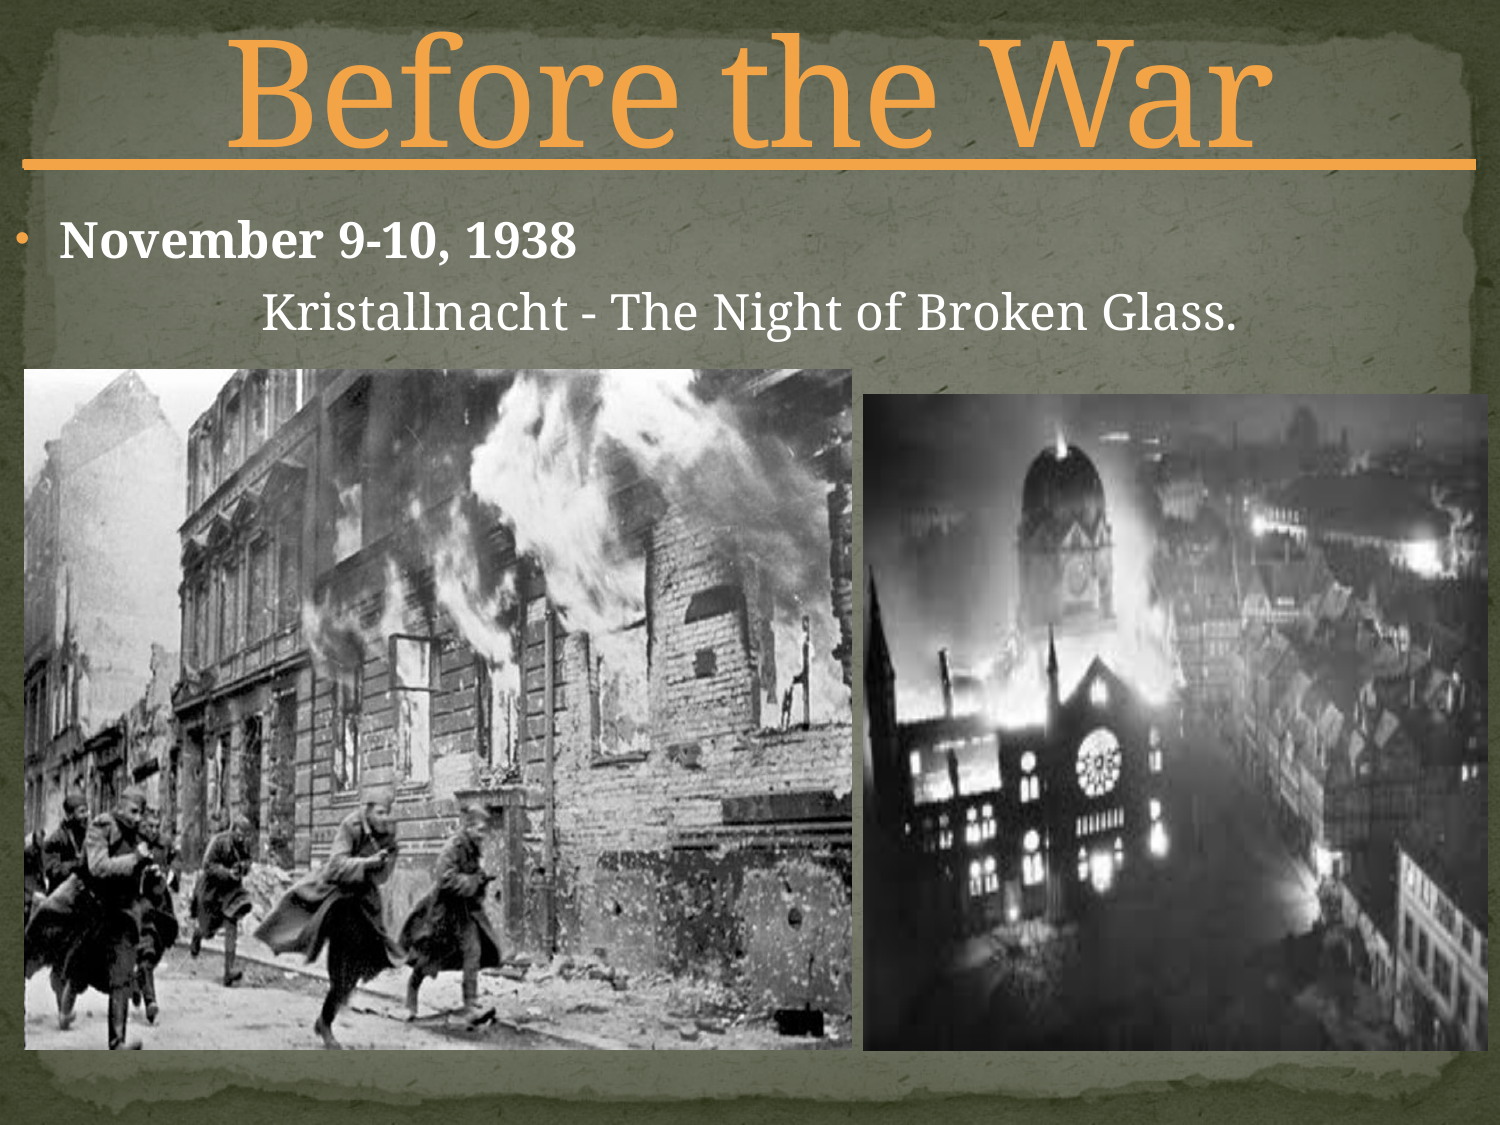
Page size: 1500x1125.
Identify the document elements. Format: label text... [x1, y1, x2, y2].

list November 9-10, 1938 Kristallnacht - The Night of Broken Glass. [0, 200, 1500, 1125]
picture [24, 369, 852, 1050]
title ___Before the War___ [0, 0, 1500, 186]
picture [863, 394, 1488, 1051]
